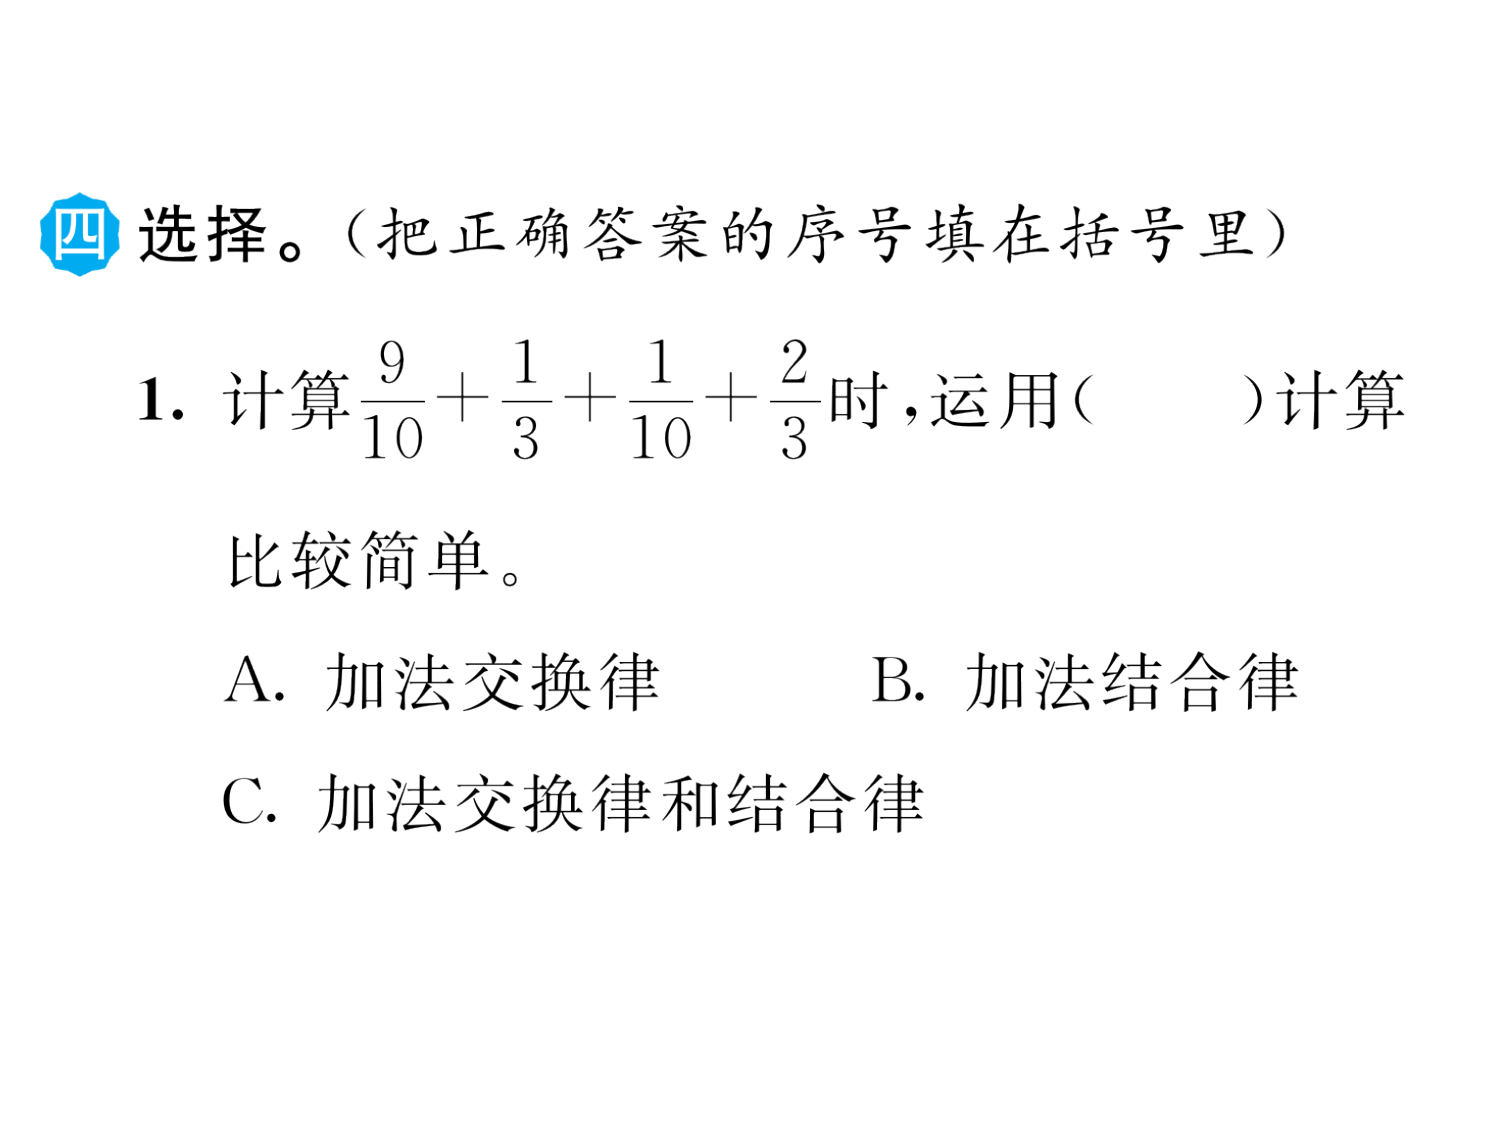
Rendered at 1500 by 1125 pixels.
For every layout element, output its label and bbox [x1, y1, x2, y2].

picture [35, 177, 1453, 863]
